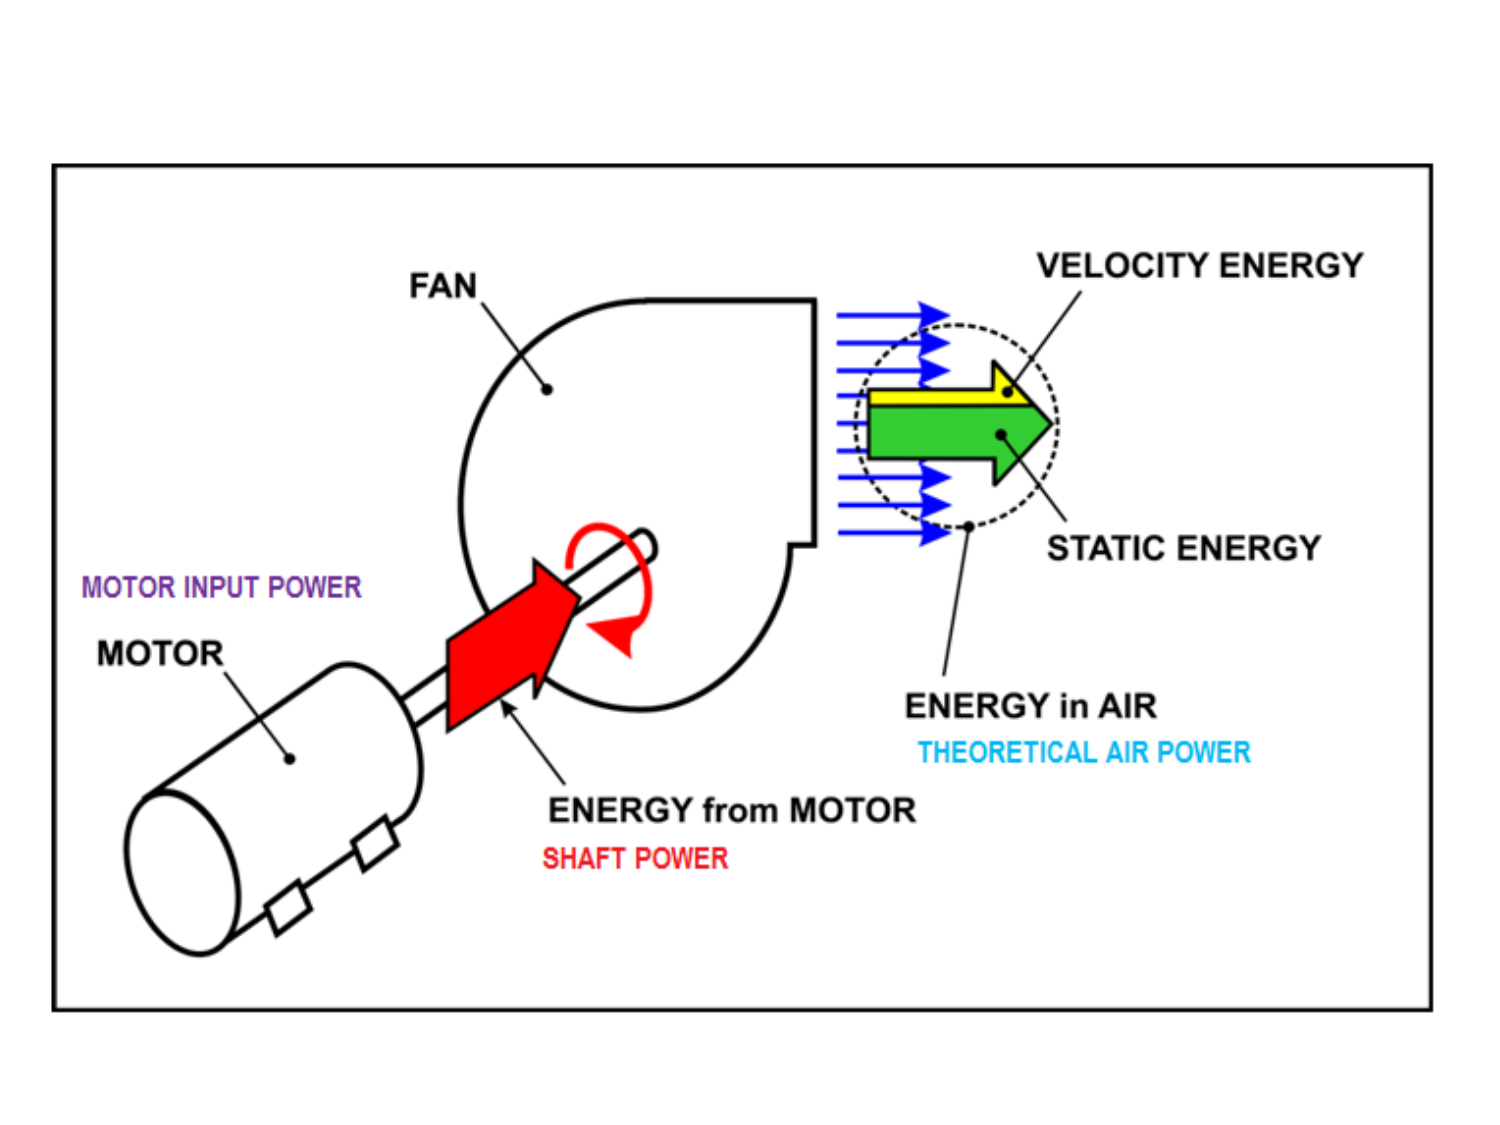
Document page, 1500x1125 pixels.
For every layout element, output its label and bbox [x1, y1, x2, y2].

picture [49, 162, 1463, 1046]
